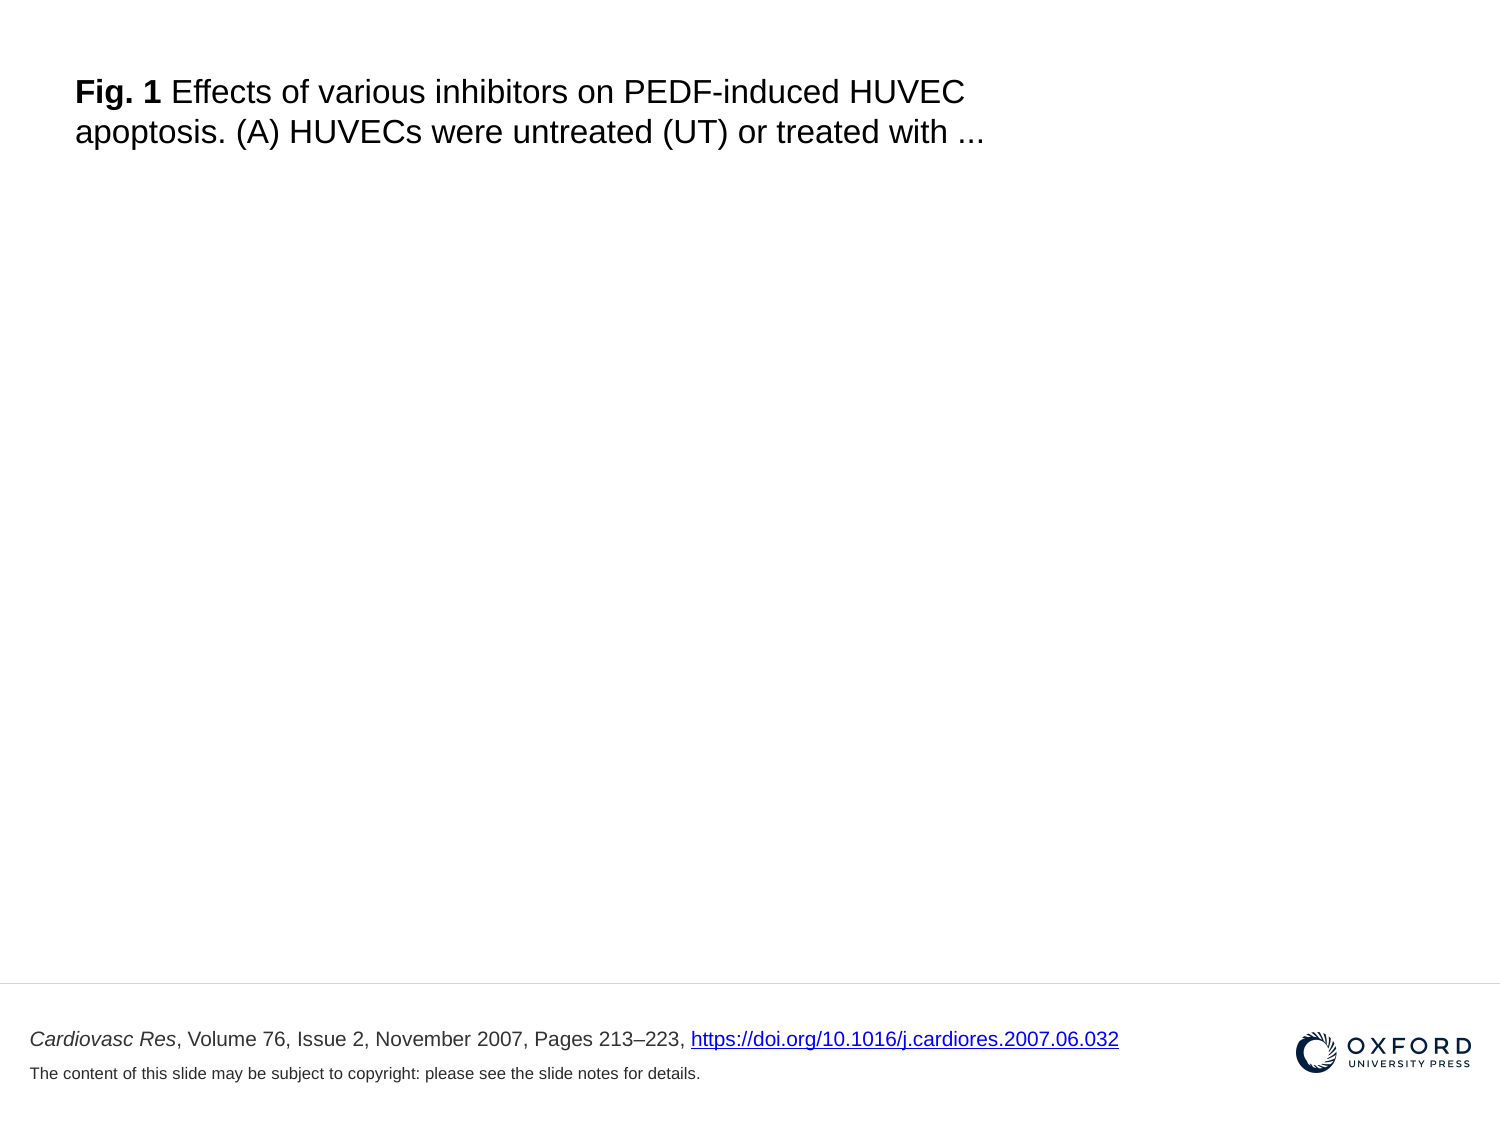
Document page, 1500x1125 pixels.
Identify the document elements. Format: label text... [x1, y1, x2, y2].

title Fig. 1 Effects of various inhibitors on PEDF-induced HUVEC apoptosis. (A) HUVECs were untreated (UT) or treated with ... [75, 69, 1078, 171]
footer Cardiovasc Res, Volume 76, Issue 2, November 2007, Pages 213–223, https://doi.org/10.1016/j.cardiores.2007.06.032 The content of this slide may be subject to copyright: please see the slide notes for details. [0, 983, 1260, 1125]
picture [1296, 1032, 1471, 1073]
